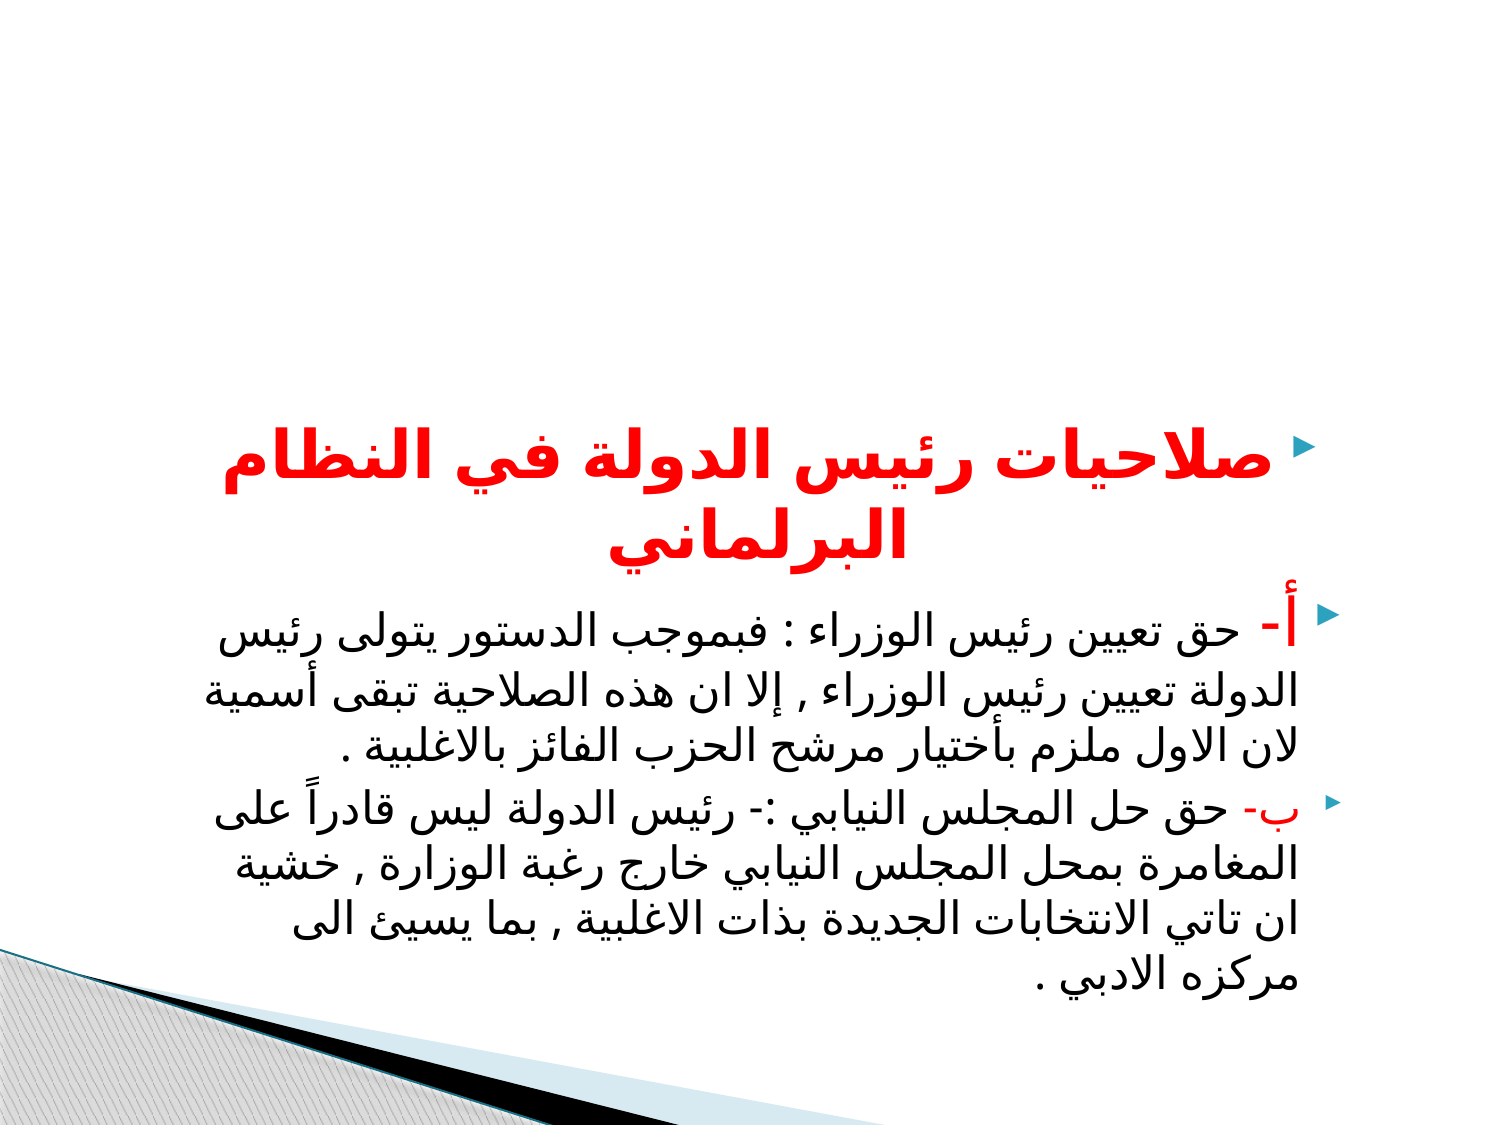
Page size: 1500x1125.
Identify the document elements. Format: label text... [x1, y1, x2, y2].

list صلاحيات رئيس الدولة في النظام البرلماني أ- حق تعيين رئيس الوزراء : فبموجب الدستور يتولى رئيس الدولة تعيين رئيس الوزراء , إلا ان هذه الصلاحية تبقى أسمية لان الاول ملزم بأختيار مرشح الحزب الفائز بالاغلبية . ب- حق حل المجلس النيابي :- رئيس الدولة ليس قادراً على المغامرة بمحل المجلس النيابي خارج رغبة الوزارة , خشية ان تاتي الانتخابات الجديدة بذات الاغلبية , بما يسيئ الى مركزه الادبي . [183, 326, 1376, 917]
